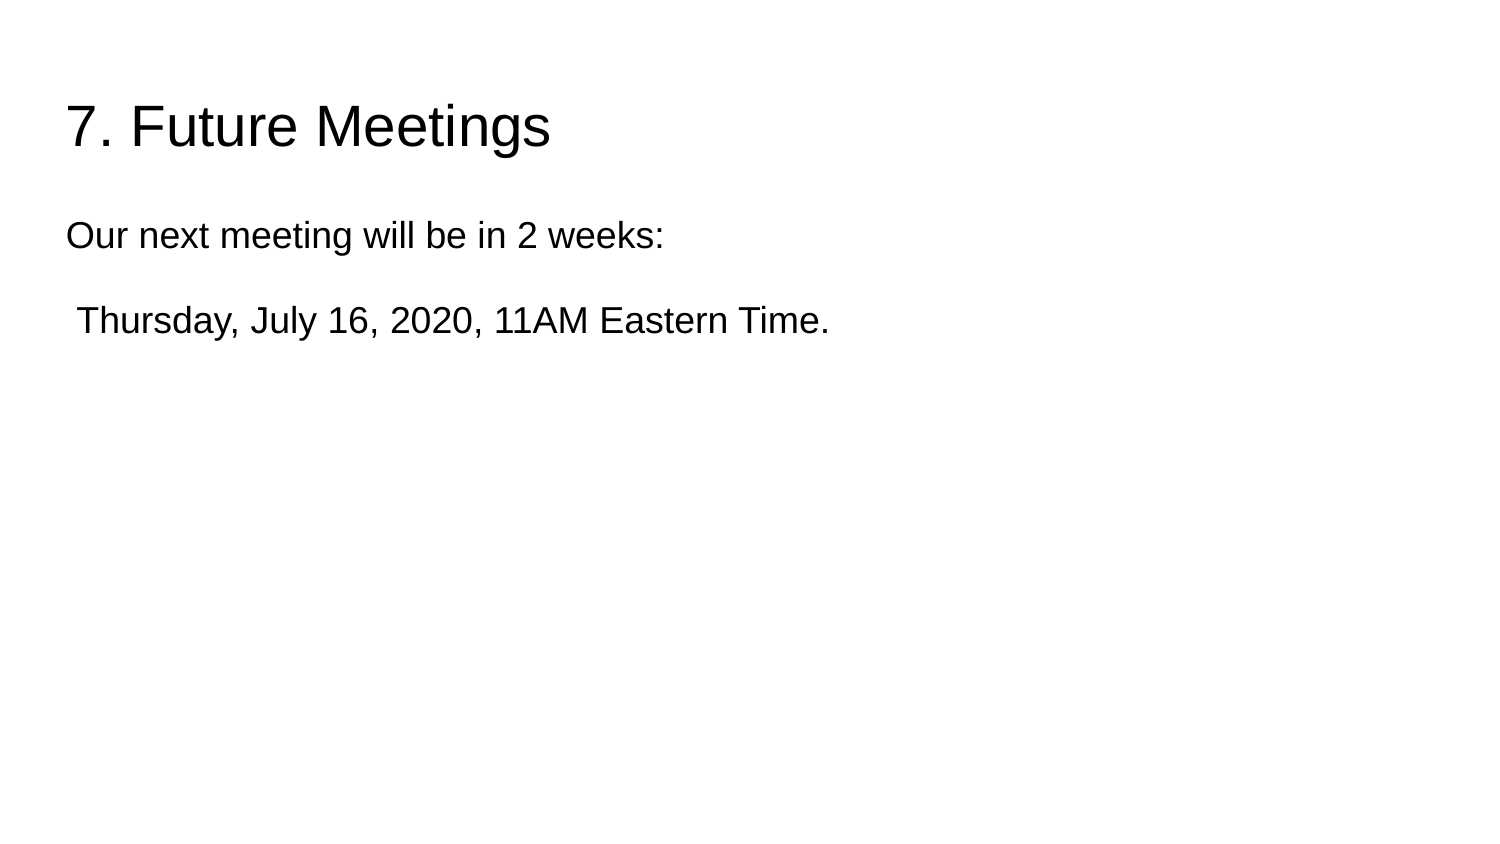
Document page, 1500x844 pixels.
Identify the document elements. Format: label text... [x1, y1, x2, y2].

text_box 7. Future Meetings [51, 72, 1449, 167]
text_box Our next meeting will be in 2 weeks: Thursday, July 16, 2020, 11AM Eastern Time. [51, 189, 1449, 749]
